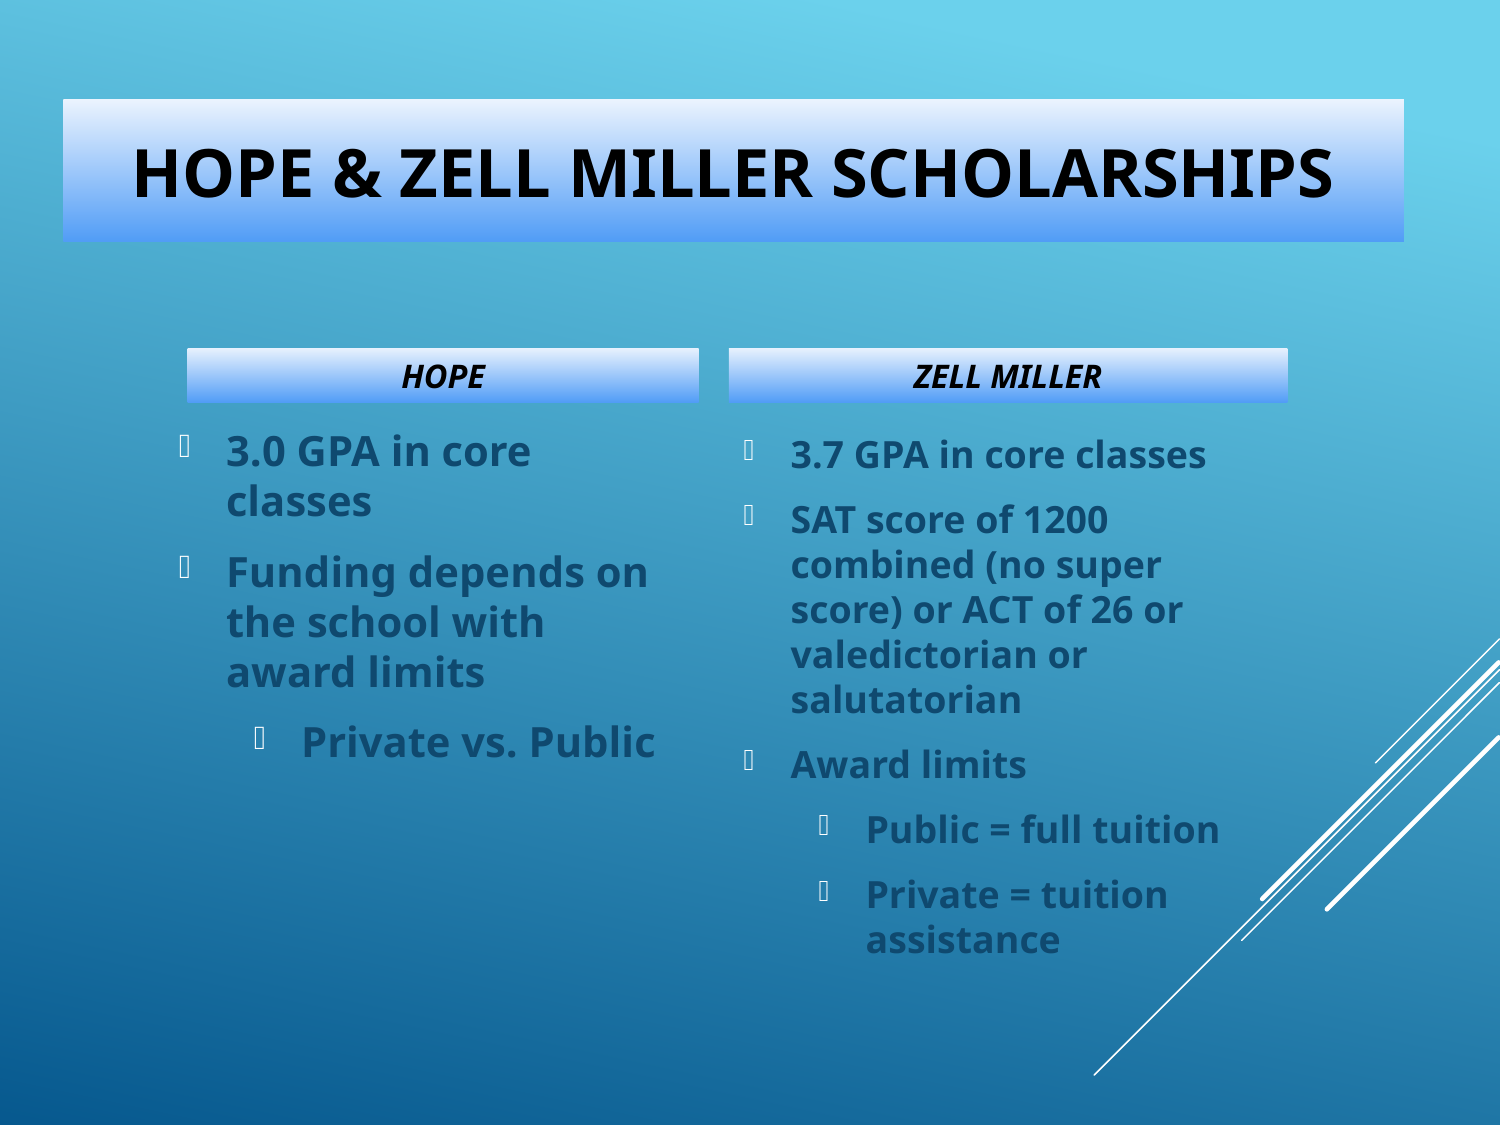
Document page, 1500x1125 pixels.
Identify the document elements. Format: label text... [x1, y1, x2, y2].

list HOPE [187, 348, 699, 403]
title HOPE & Zell Miller Scholarships [63, 99, 1404, 242]
text_box [269, 808, 1263, 1062]
list 3.0 GPA in core classes Funding depends on the school with award limits Private vs. Public [164, 416, 699, 704]
list 3.7 GPA in core classes SAT score of 1200 combined (no super score) or ACT of 26 or valedictorian or salutatorian Award limits Public = full tuition Private = tuition assistance [728, 423, 1288, 703]
list Zell Miller [728, 348, 1288, 403]
